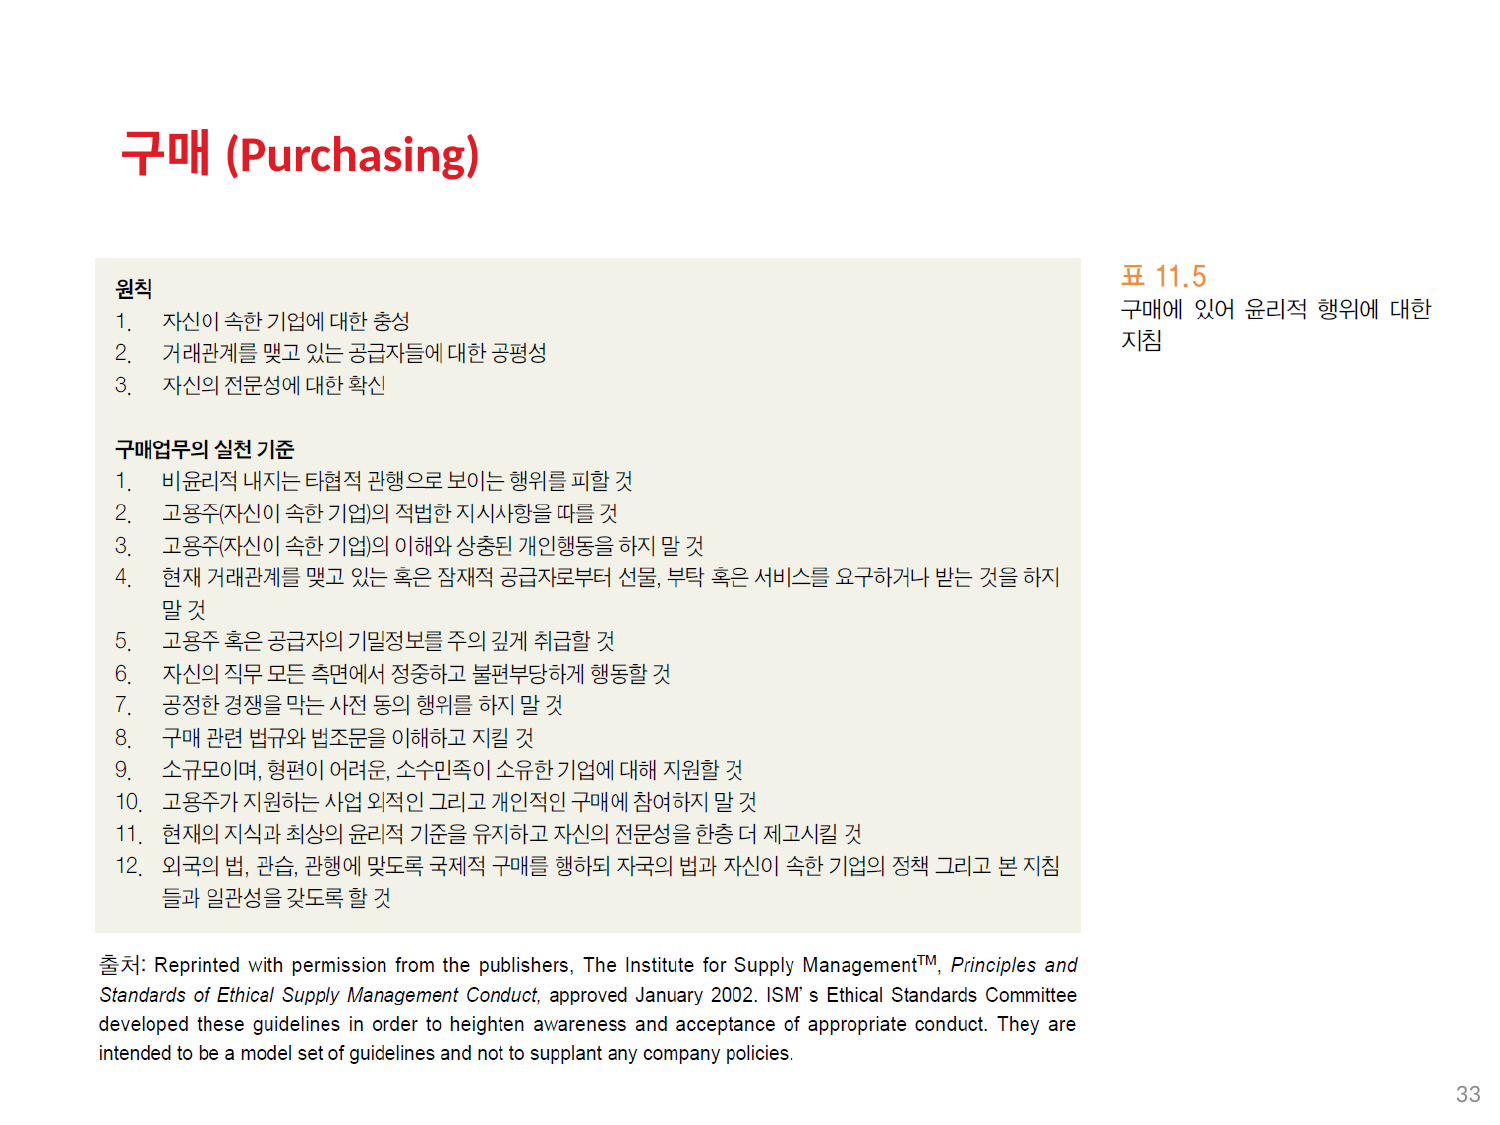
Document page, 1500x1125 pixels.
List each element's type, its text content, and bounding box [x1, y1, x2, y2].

list 구매(Purchasing) [120, 35, 1316, 199]
picture [92, 255, 1434, 1067]
slide_number 33 [1103, 1062, 1497, 1123]
